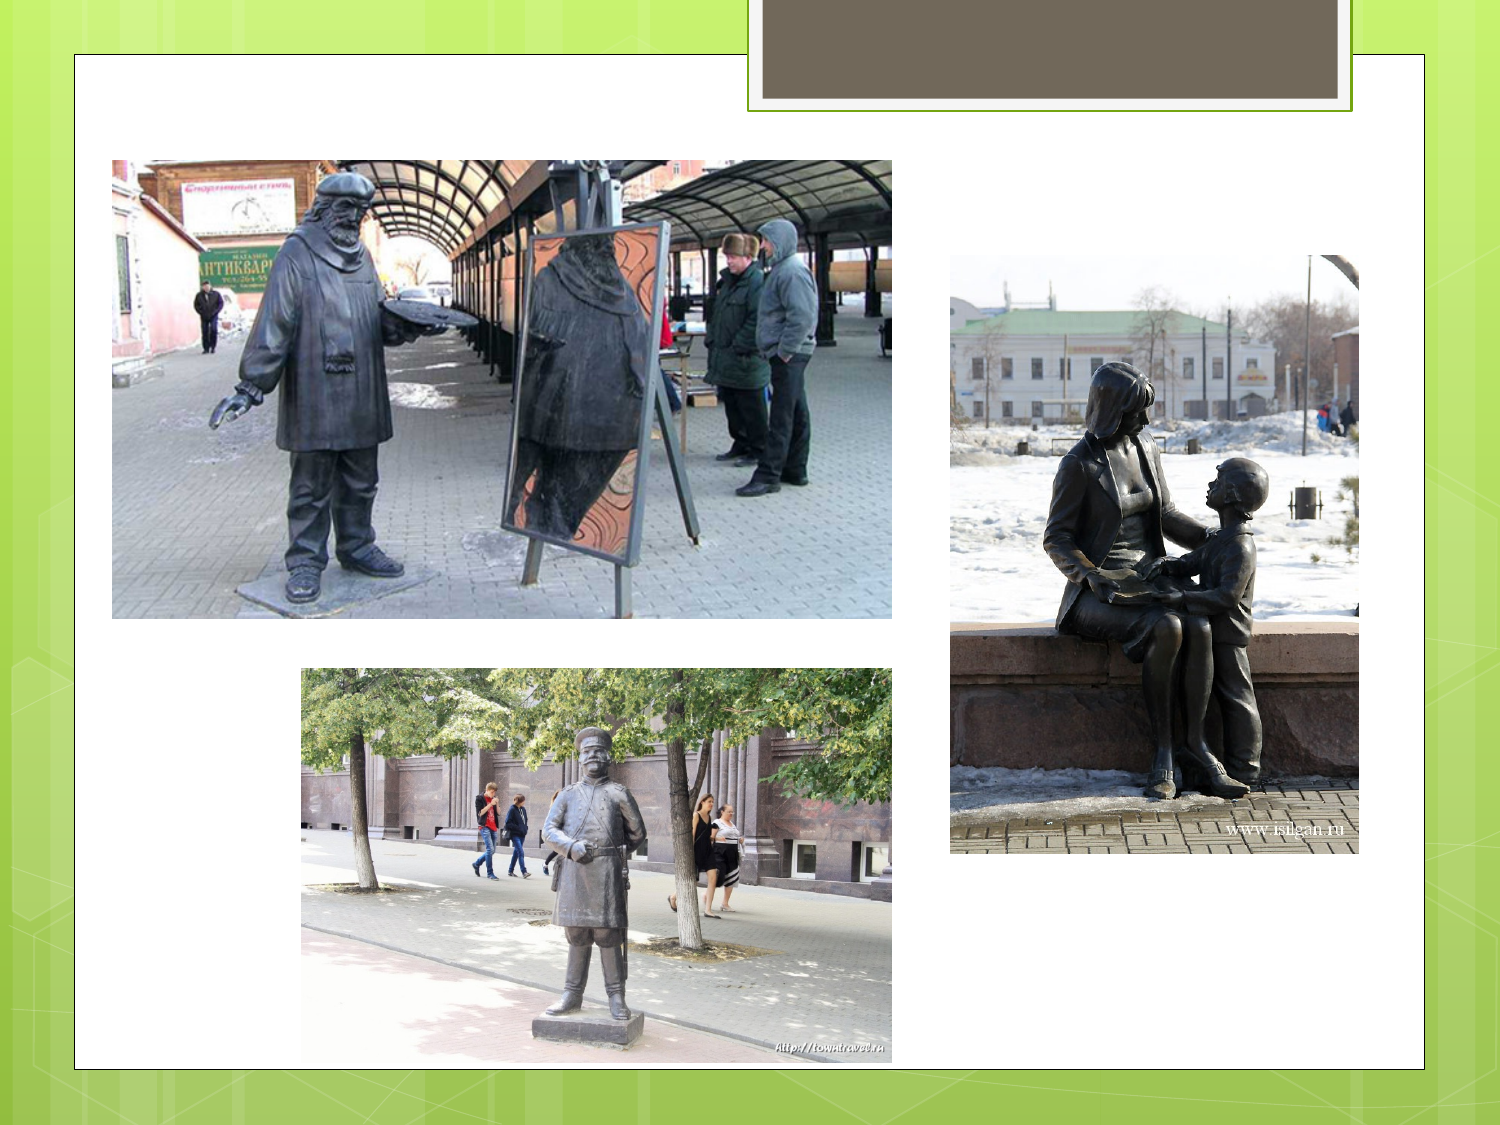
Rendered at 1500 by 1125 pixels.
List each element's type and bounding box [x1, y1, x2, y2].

picture [300, 668, 892, 1063]
picture [950, 255, 1359, 854]
list [111, 160, 892, 619]
